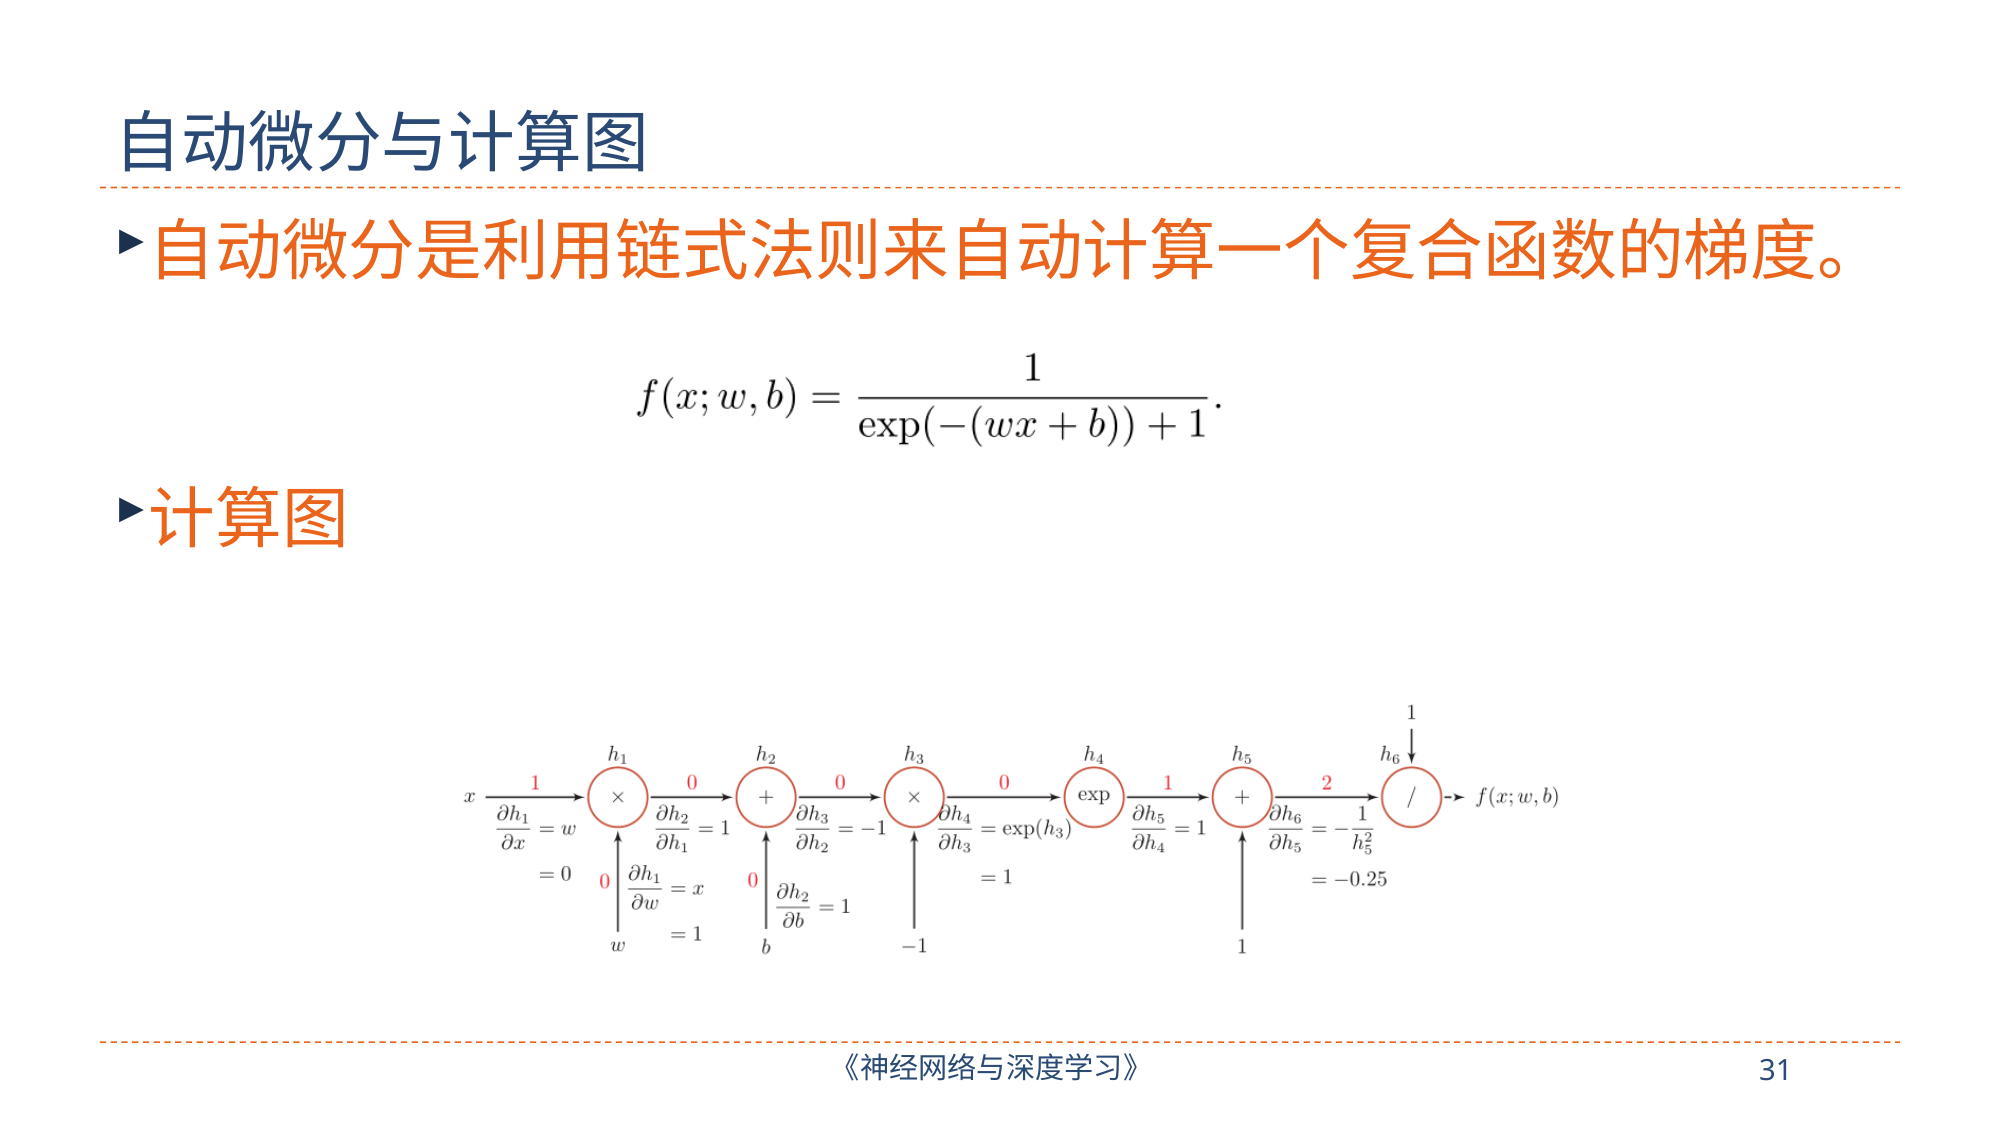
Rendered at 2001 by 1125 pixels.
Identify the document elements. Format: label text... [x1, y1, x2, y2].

list 自动微分是利用链式法则来自动计算一个复合函数的梯度。 计算图 [99, 200, 1900, 1010]
picture [449, 699, 1574, 963]
title 自动微分与计算图 [99, 24, 1900, 188]
picture [624, 337, 1232, 463]
